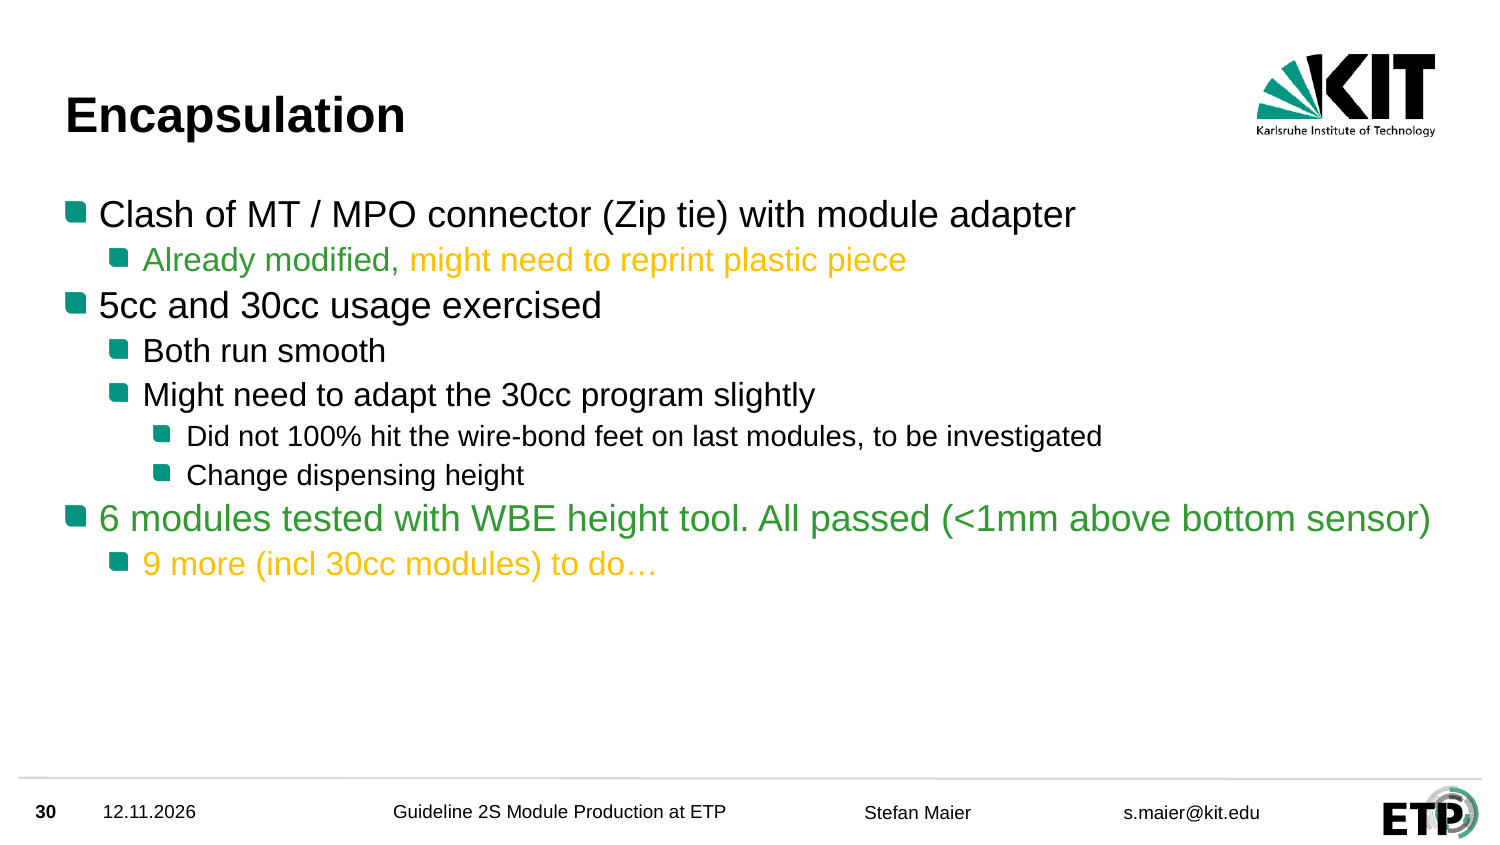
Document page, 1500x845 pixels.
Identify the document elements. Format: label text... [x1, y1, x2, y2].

picture [153, 425, 170, 444]
slide_number 30 [35, 778, 89, 844]
picture [1378, 781, 1483, 839]
picture [65, 292, 86, 316]
picture [65, 505, 86, 529]
title Encapsulation [64, 48, 1192, 144]
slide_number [102, 778, 272, 844]
picture [109, 339, 128, 361]
list Clash of MT / MPO connector (Zip tie) with module adapter Already modified, might need to reprint plastic piece 5cc and 30cc usage exercised Both run smooth Might need to adapt the 30cc program slightly Did not 100% hit the wire-bond feet on last modules, to be investigated Change dispensing height 6 modules tested with WBE height tool. All passed (<1mm above bottom sensor) 9 more (incl 30cc modules) to do… [65, 194, 1435, 747]
picture [65, 201, 86, 225]
picture [109, 552, 128, 573]
picture [109, 383, 128, 404]
picture [109, 248, 128, 269]
picture [1257, 54, 1435, 137]
picture [153, 464, 170, 483]
